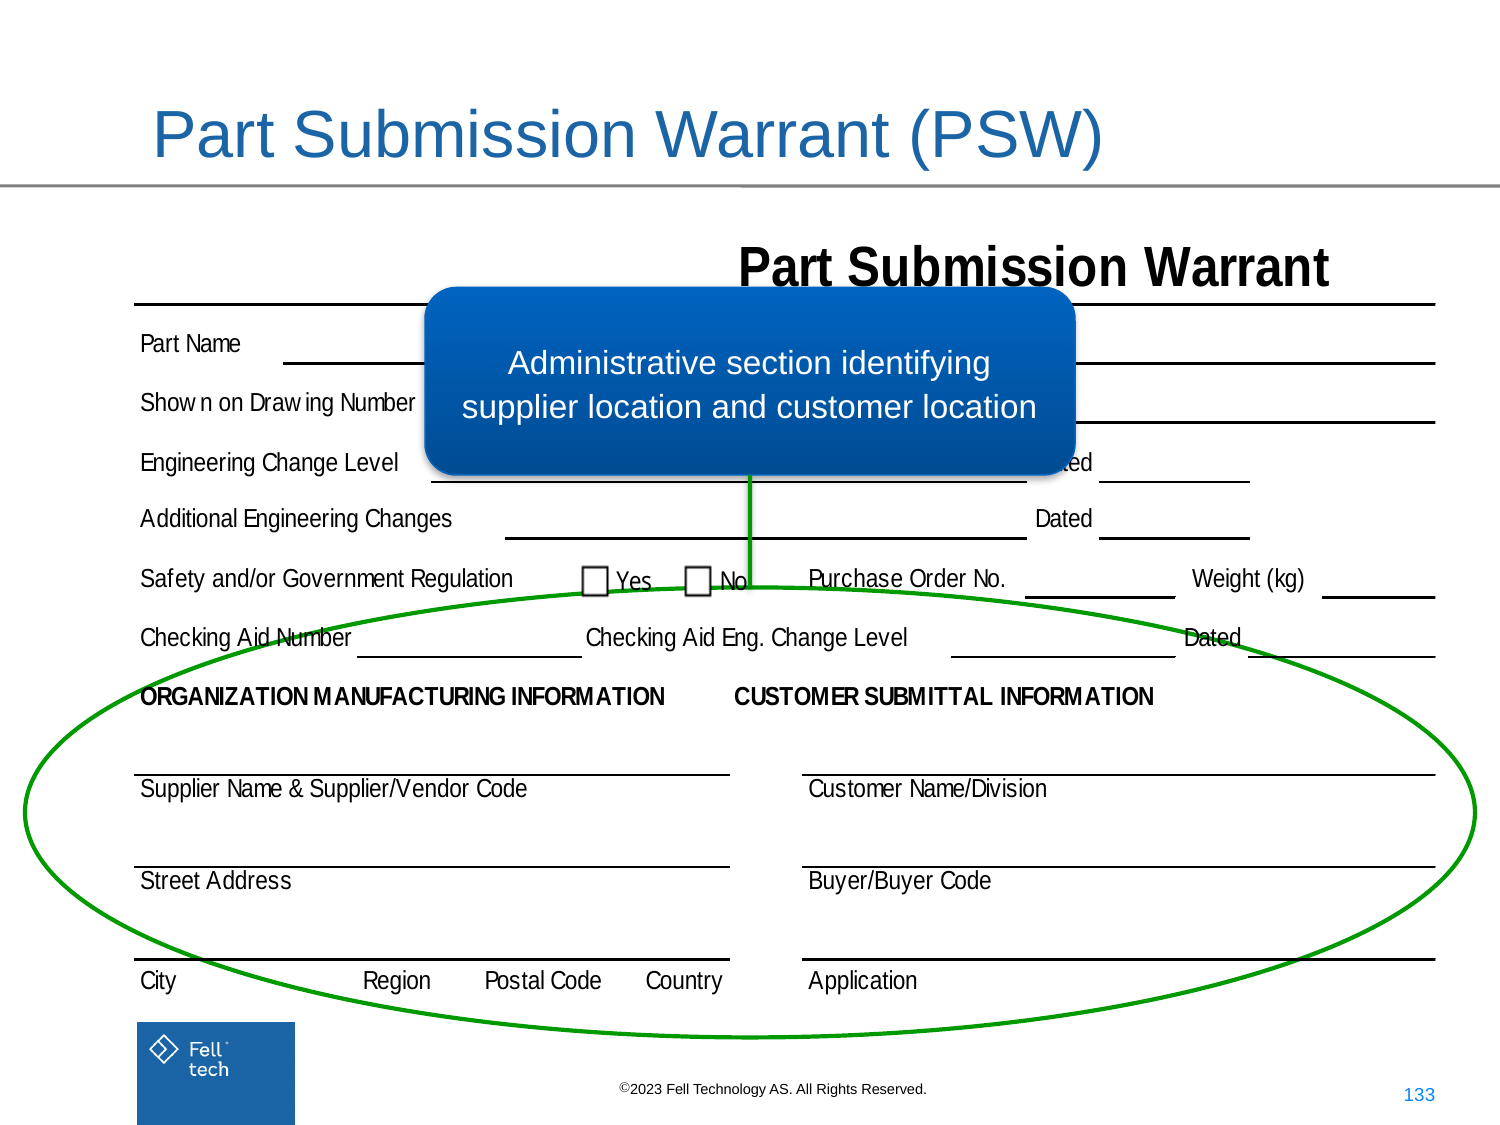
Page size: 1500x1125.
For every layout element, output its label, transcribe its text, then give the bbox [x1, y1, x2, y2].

picture [137, 1022, 295, 1125]
picture [133, 229, 1438, 1021]
text_box [1442, 742, 1478, 883]
text_box [530, 1029, 970, 1040]
text_box [22, 694, 128, 931]
title Part Submission Warrant (PSW) [137, 0, 1438, 180]
